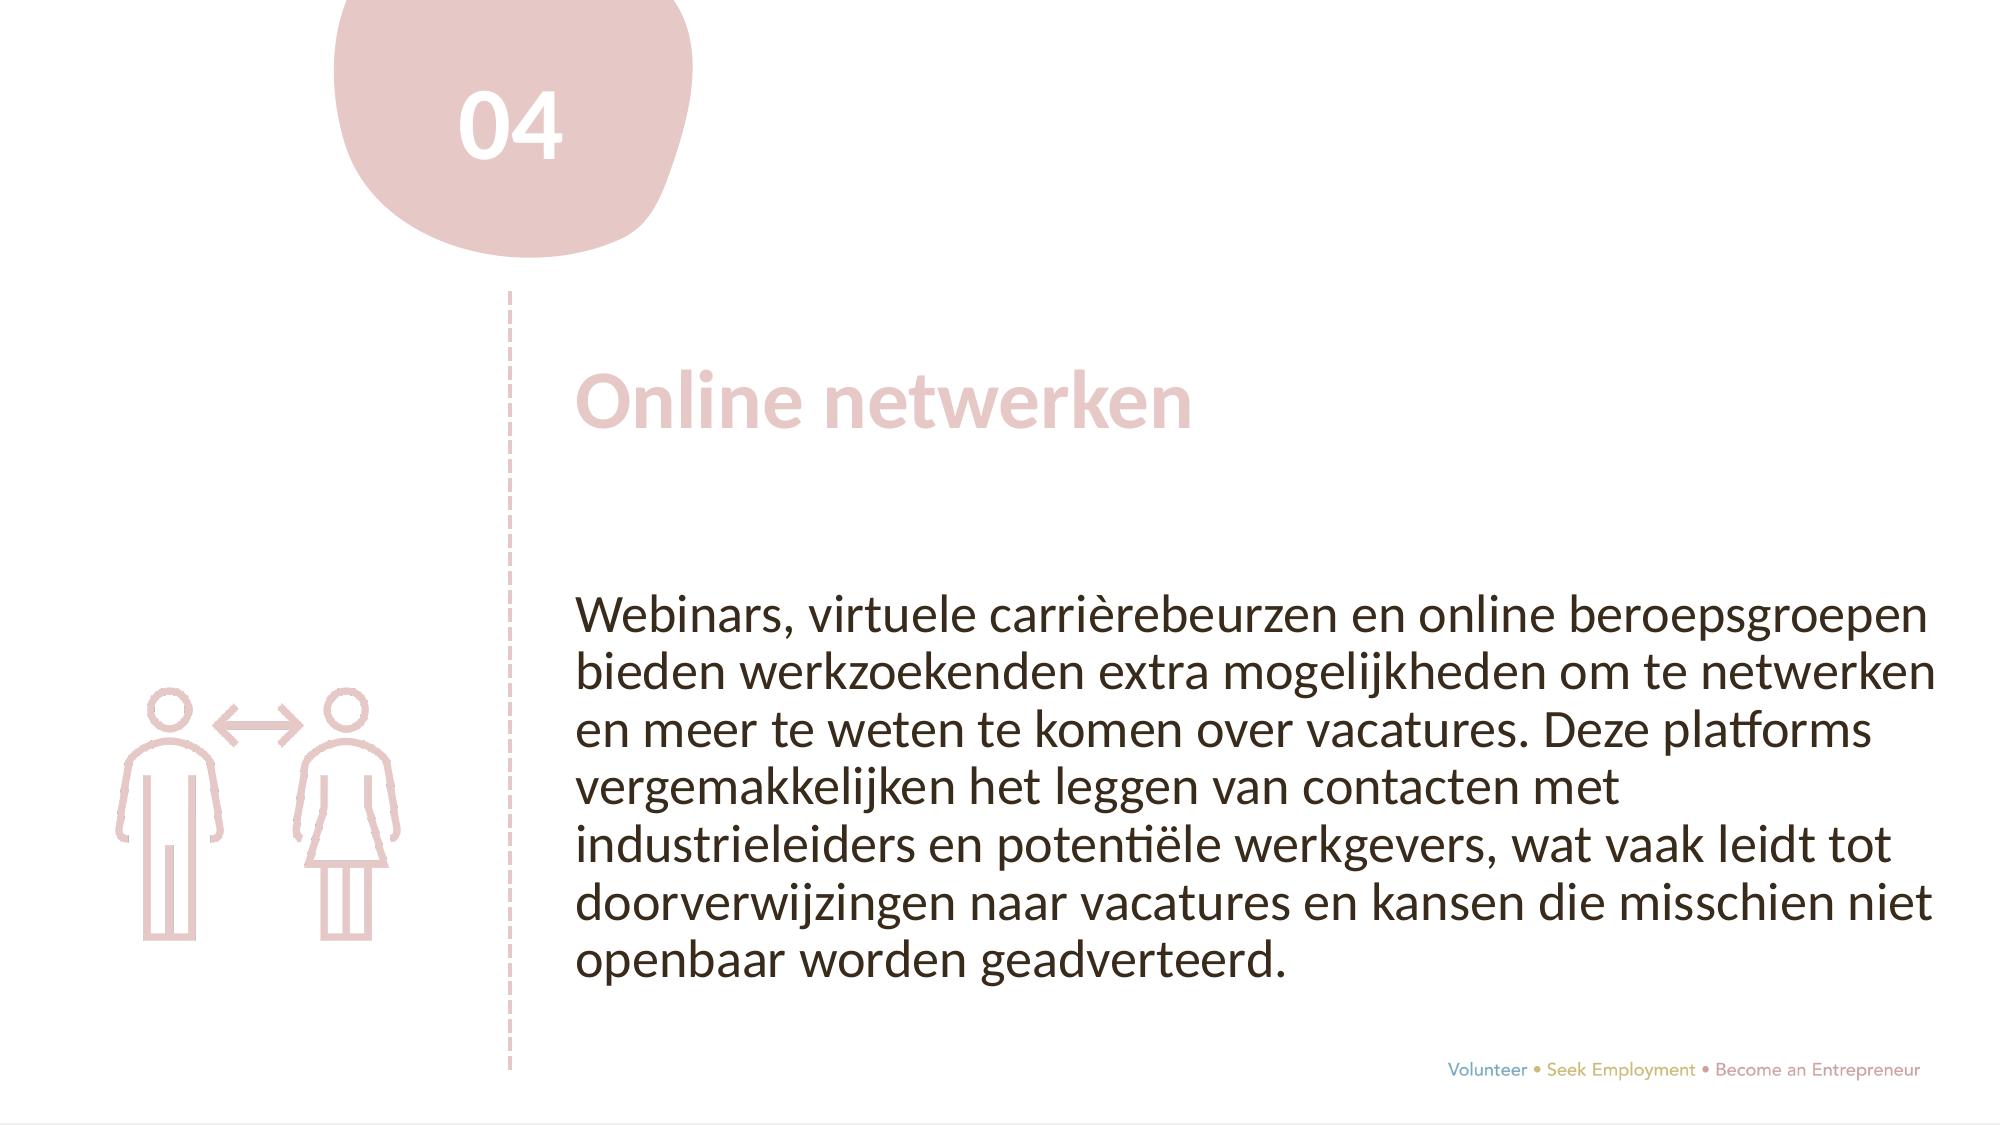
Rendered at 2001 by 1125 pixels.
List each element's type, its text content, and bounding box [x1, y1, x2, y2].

text_box Online netwerken [560, 354, 1840, 499]
text_box Webinars, virtuele carrièrebeurzen en online beroepsgroepen bieden werkzoekenden extra mogelijkheden om te netwerken en meer te weten te komen over vacatures. Deze platforms vergemakkelijken het leggen van contacten met industrieleiders en potentiële werkgevers, wat vaak leidt tot doorverwijzingen naar vacatures en kansen die misschien niet openbaar worden geadverteerd. [560, 578, 1969, 907]
picture [106, 662, 409, 965]
text_box [333, 0, 693, 258]
picture [1418, 1046, 1971, 1103]
text_box 04 [443, 62, 634, 203]
